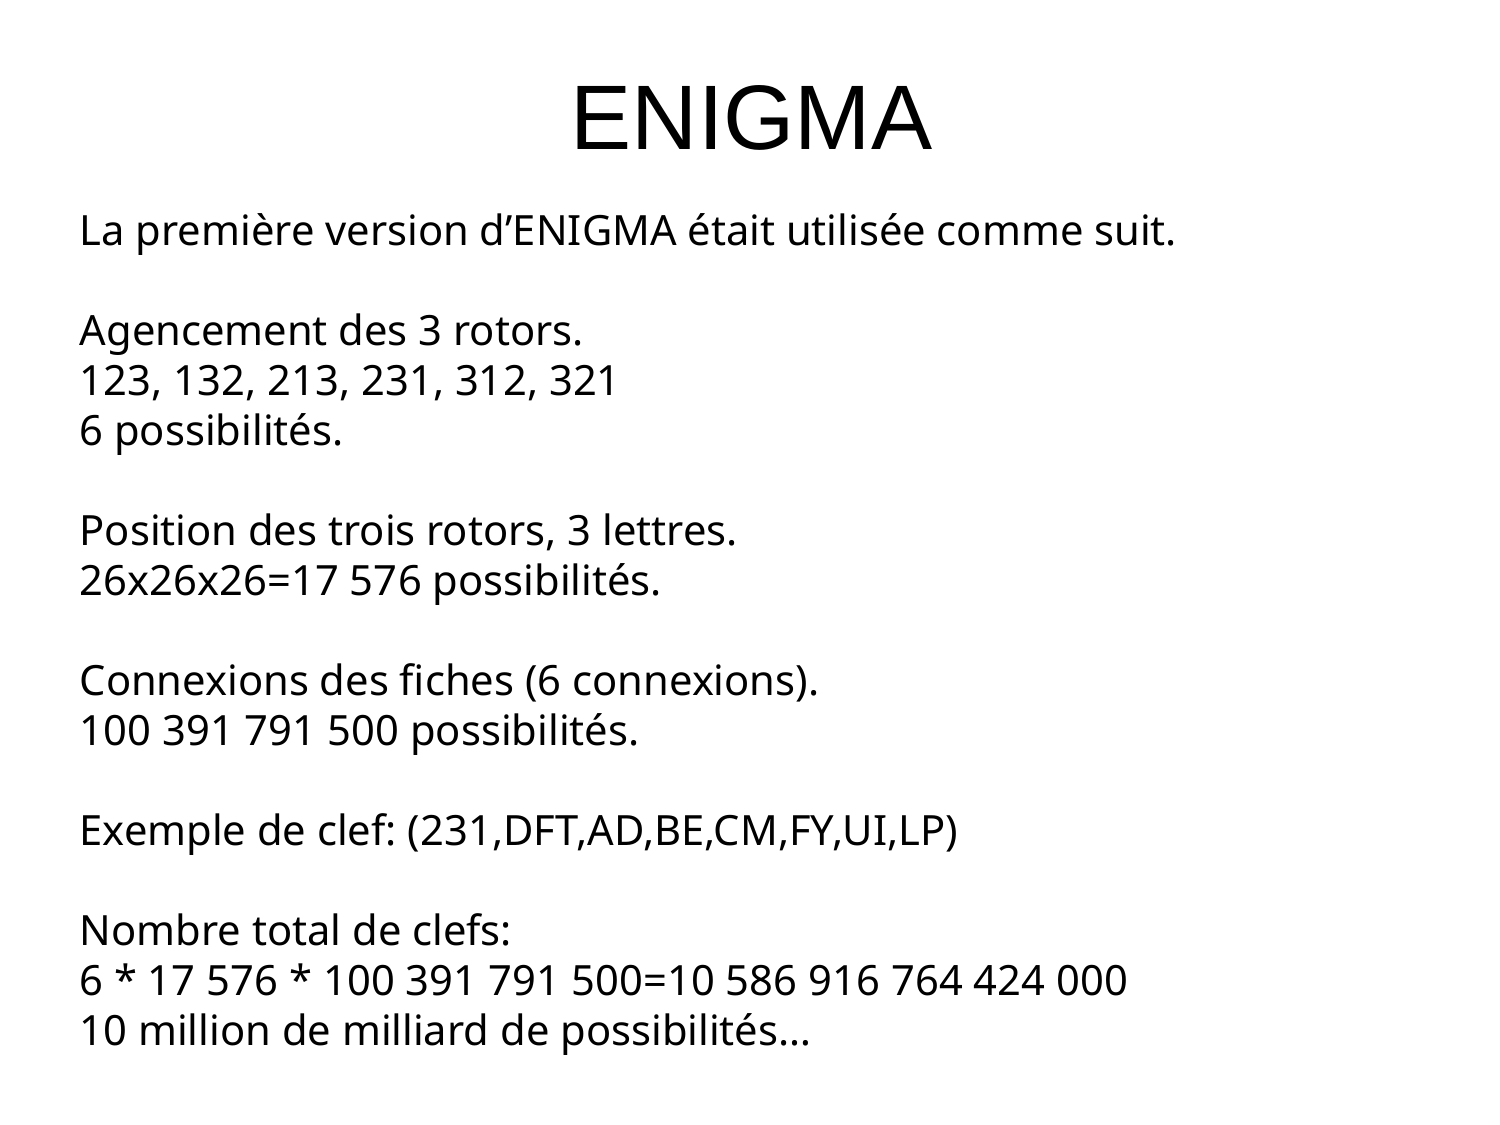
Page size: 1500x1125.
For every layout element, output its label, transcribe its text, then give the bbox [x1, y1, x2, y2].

text_box ENIGMA [76, 0, 1427, 225]
text_box La première version d’ENIGMA était utilisée comme suit. Agencement des 3 rotors. 123, 132, 213, 231, 312, 321 6 possibilités. Position des trois rotors, 3 lettres. 26x26x26=17 576 possibilités. Connexions des fiches (6 connexions). 100 391 791 500 possibilités. Exemple de clef: (231,DFT,AD,BE,CM,FY,UI,LP) Nombre total de clefs: 6 * 17 576 * 100 391 791 500=10 586 916 764 424 000 10 million de milliard de possibilités… [64, 196, 1400, 1062]
